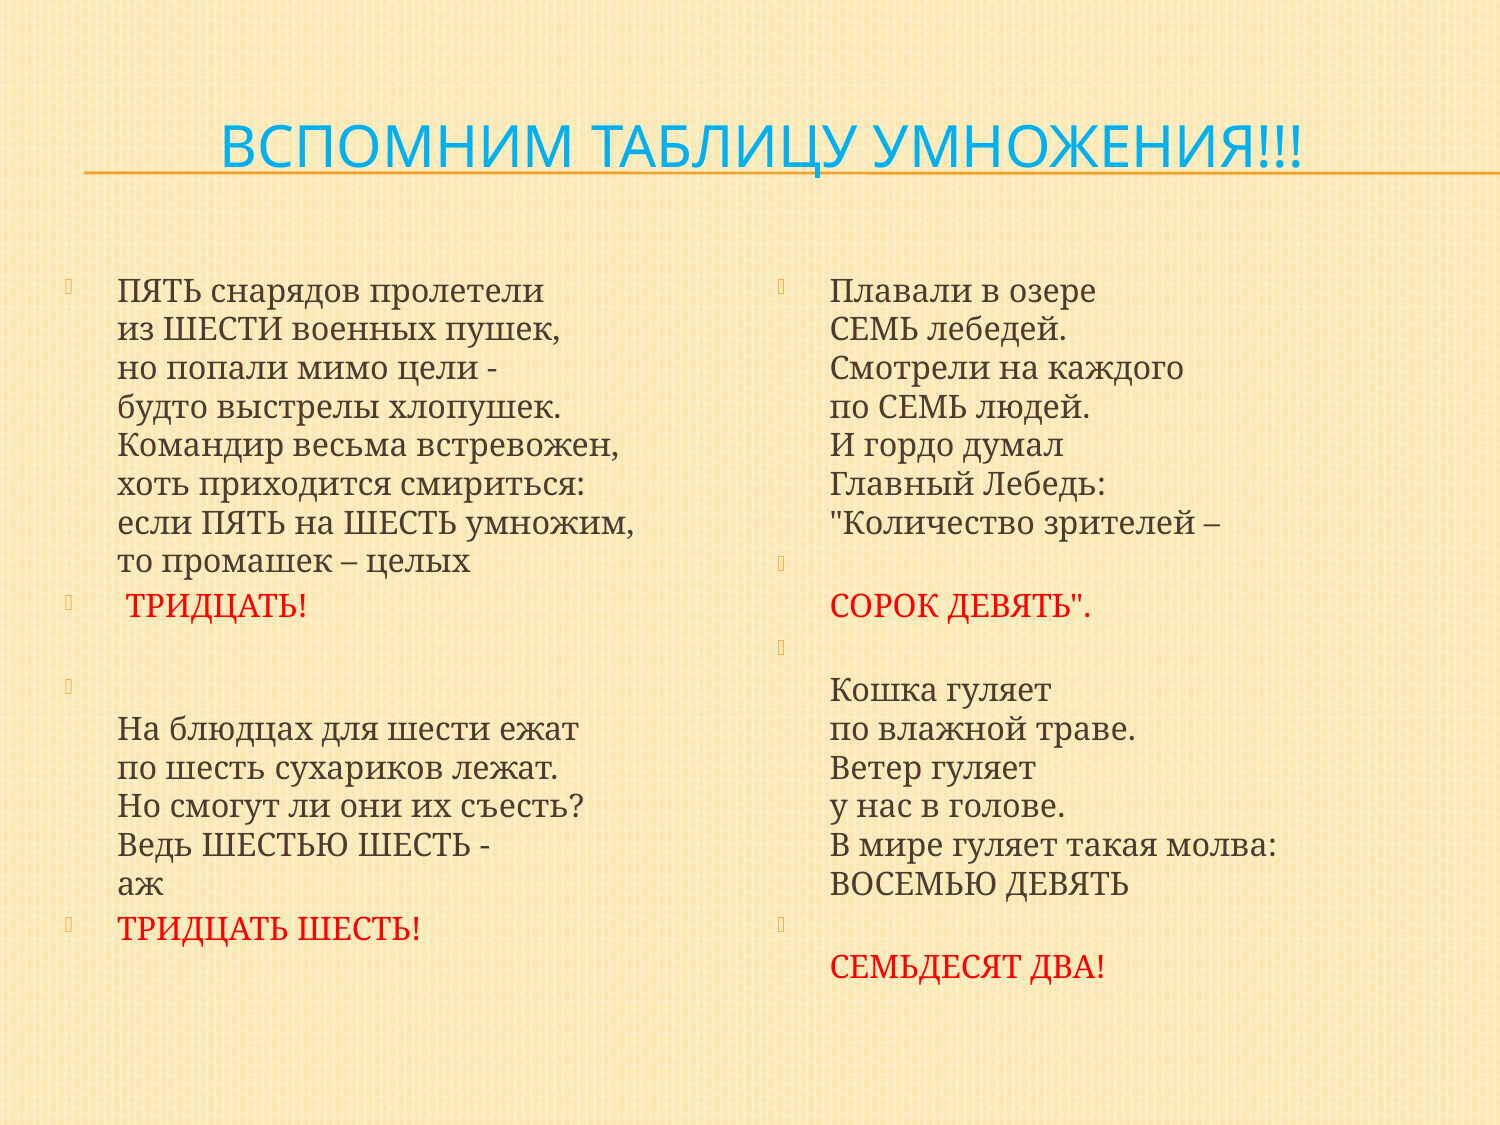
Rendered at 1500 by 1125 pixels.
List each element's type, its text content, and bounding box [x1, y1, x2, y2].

list ПЯТЬ снарядов пролетели из ШЕСТИ военных пушек, но попали мимо цели - будто выстрелы хлопушек. Командир весьма встревожен, хоть приходится смириться: если ПЯТЬ на ШЕСТЬ умножим, то промашек – целых ТРИДЦАТЬ! На блюдцах для шести ежат по шесть сухариков лежат. Но смогут ли они их съесть? Ведь ШЕСТЬЮ ШЕСТЬ - аж ТРИДЦАТЬ ШЕСТЬ! [50, 262, 738, 1038]
list Плавали в озере СЕМЬ лебедей. Смотрели на каждого по СЕМЬ людей. И гордо думал Главный Лебедь: "Количество зрителей – СОРОК ДЕВЯТЬ". Кошка гуляет по влажной траве. Ветер гуляет у нас в голове. В мире гуляет такая молва: ВОСЕМЬЮ ДЕВЯТЬ СЕМЬДЕСЯТ ДВА! [762, 262, 1475, 1038]
title Вспомним таблицу умножения!!! [49, 75, 1475, 213]
